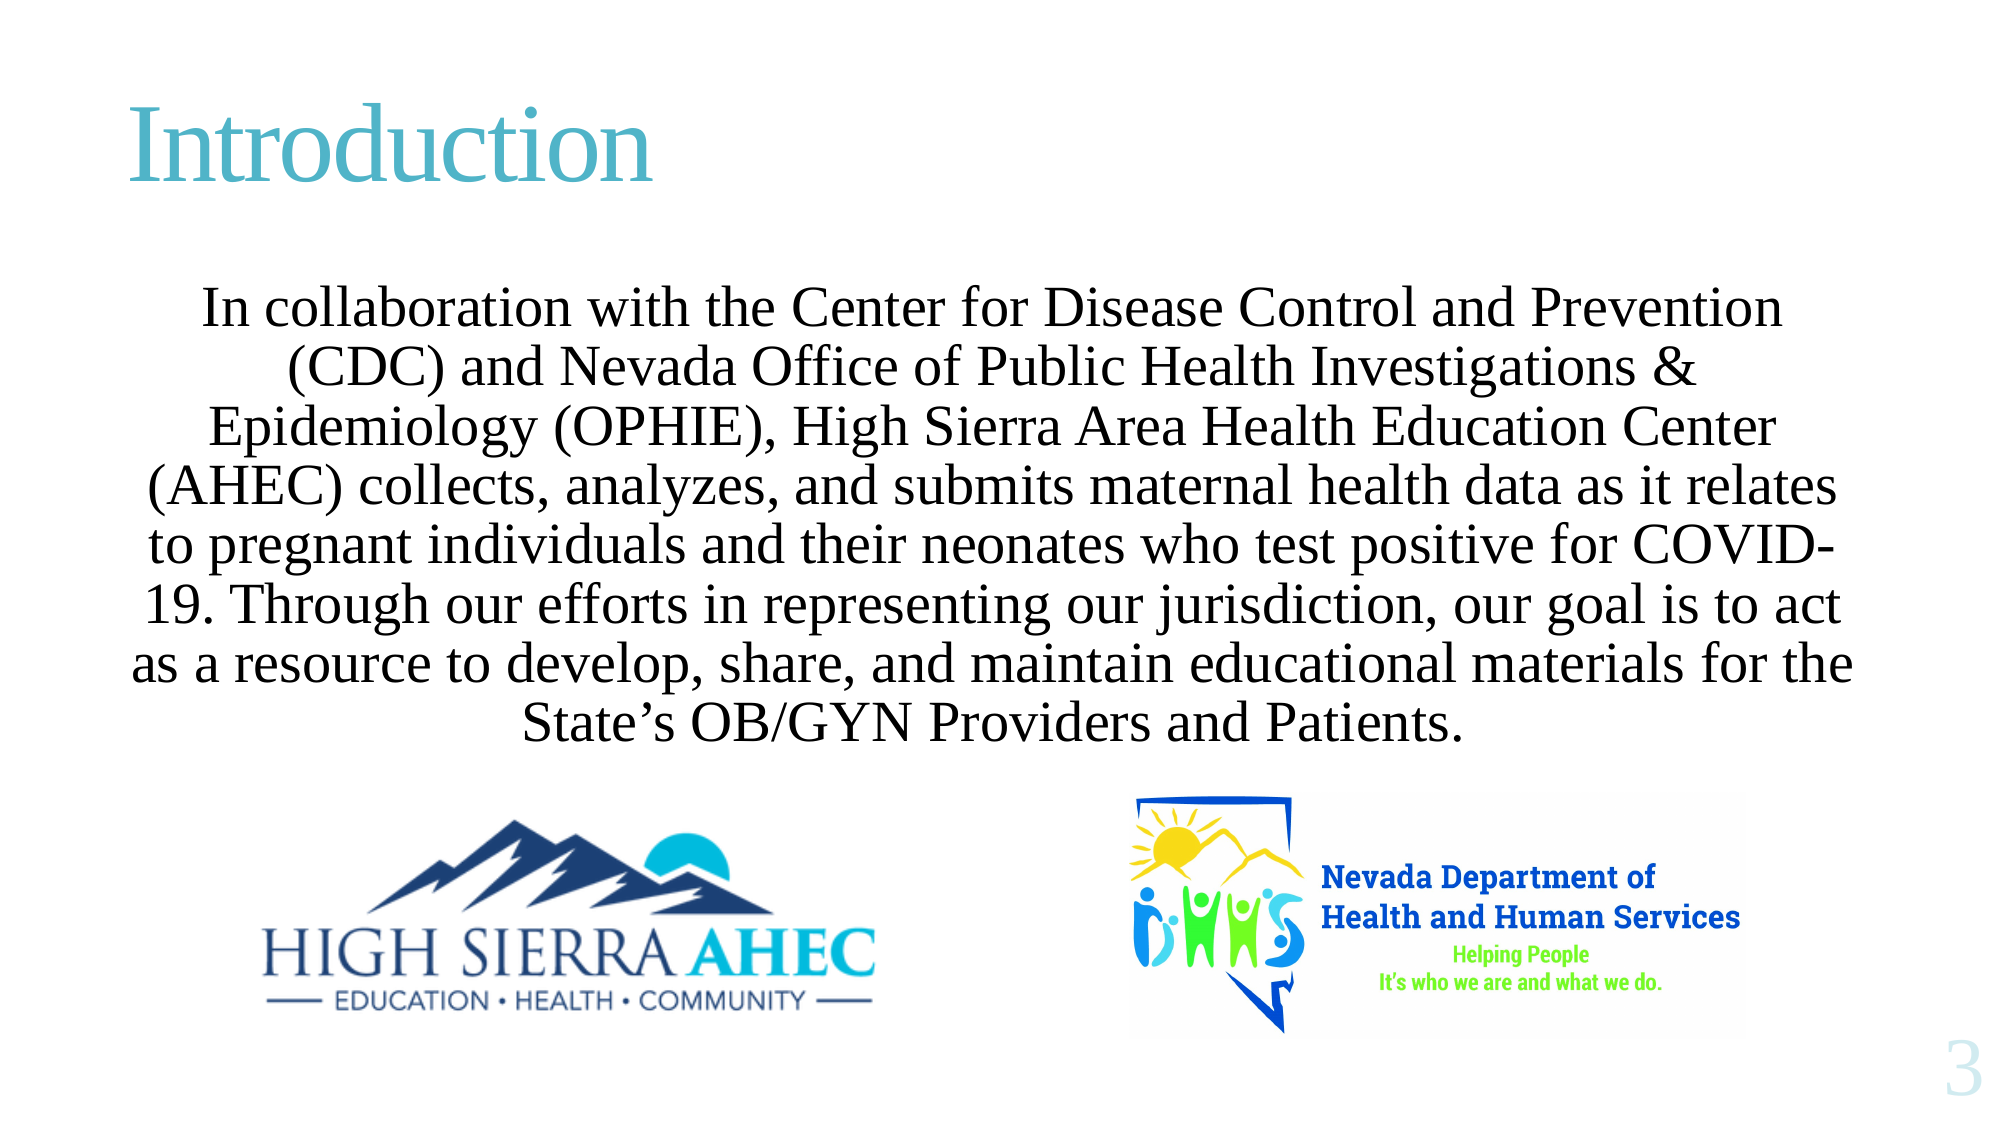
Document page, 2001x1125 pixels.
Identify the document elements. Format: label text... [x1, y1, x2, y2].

picture [1129, 792, 1746, 1039]
title Introduction [111, 38, 1896, 255]
text_box 3 [1896, 1013, 2000, 1120]
picture [253, 817, 883, 1015]
list In collaboration with the Center for Disease Control and Prevention (CDC) and Nevada Office of Public Health Investigations & Epidemiology (OPHIE), High Sierra Area Health Education Center (AHEC) collects, analyzes, and submits maternal health data as it relates to pregnant individuals and their neonates who test positive for COVID-19. Through our efforts in representing our jurisdiction, our goal is to act as a resource to develop, share, and maintain educational materials for the State’s OB/GYN Providers and Patients. [111, 271, 1876, 1073]
